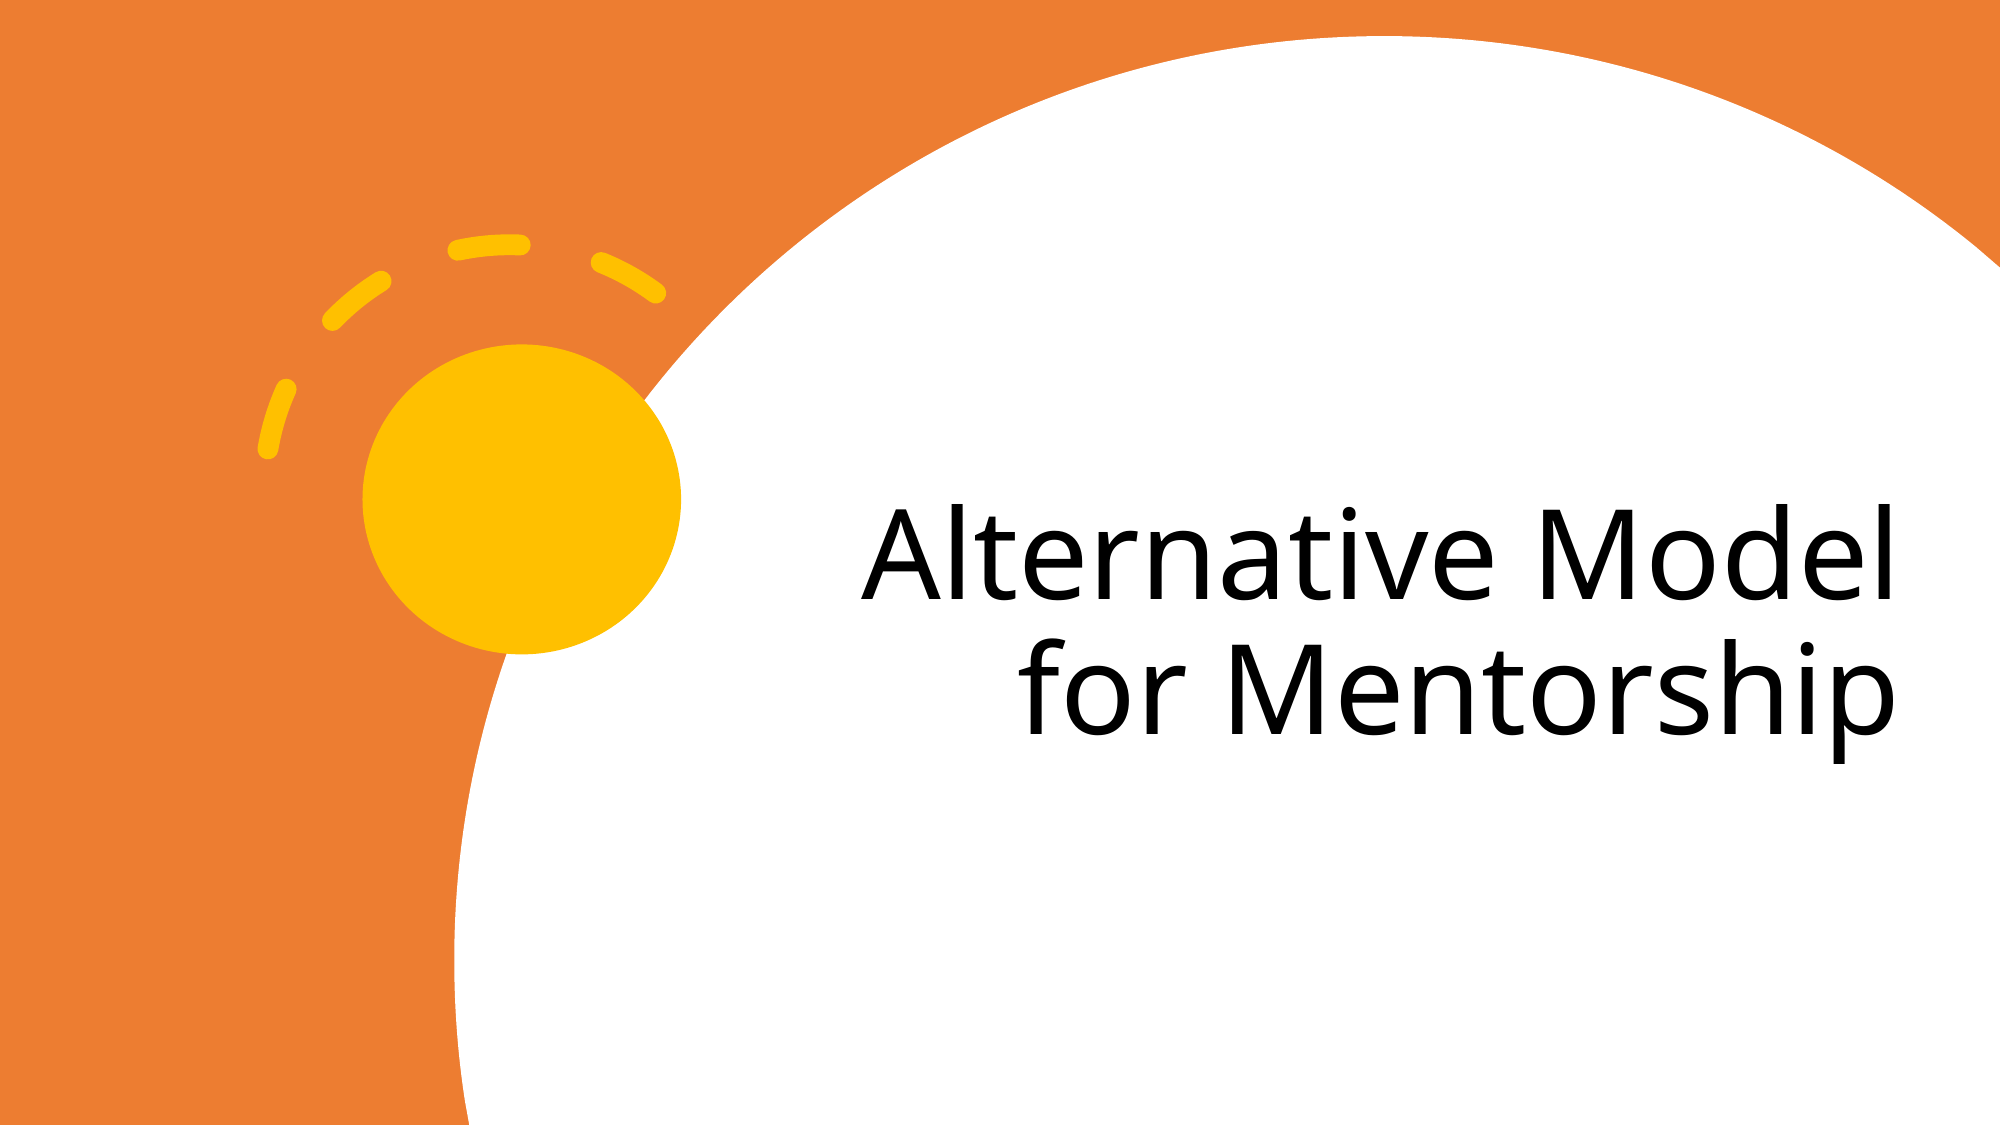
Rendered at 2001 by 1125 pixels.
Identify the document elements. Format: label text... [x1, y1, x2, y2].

text_box [453, 35, 2000, 1125]
title Alternative Model for Mentorship [662, 318, 1917, 770]
text_box [0, 0, 2000, 1125]
text_box [361, 373, 662, 656]
text_box [267, 244, 676, 490]
